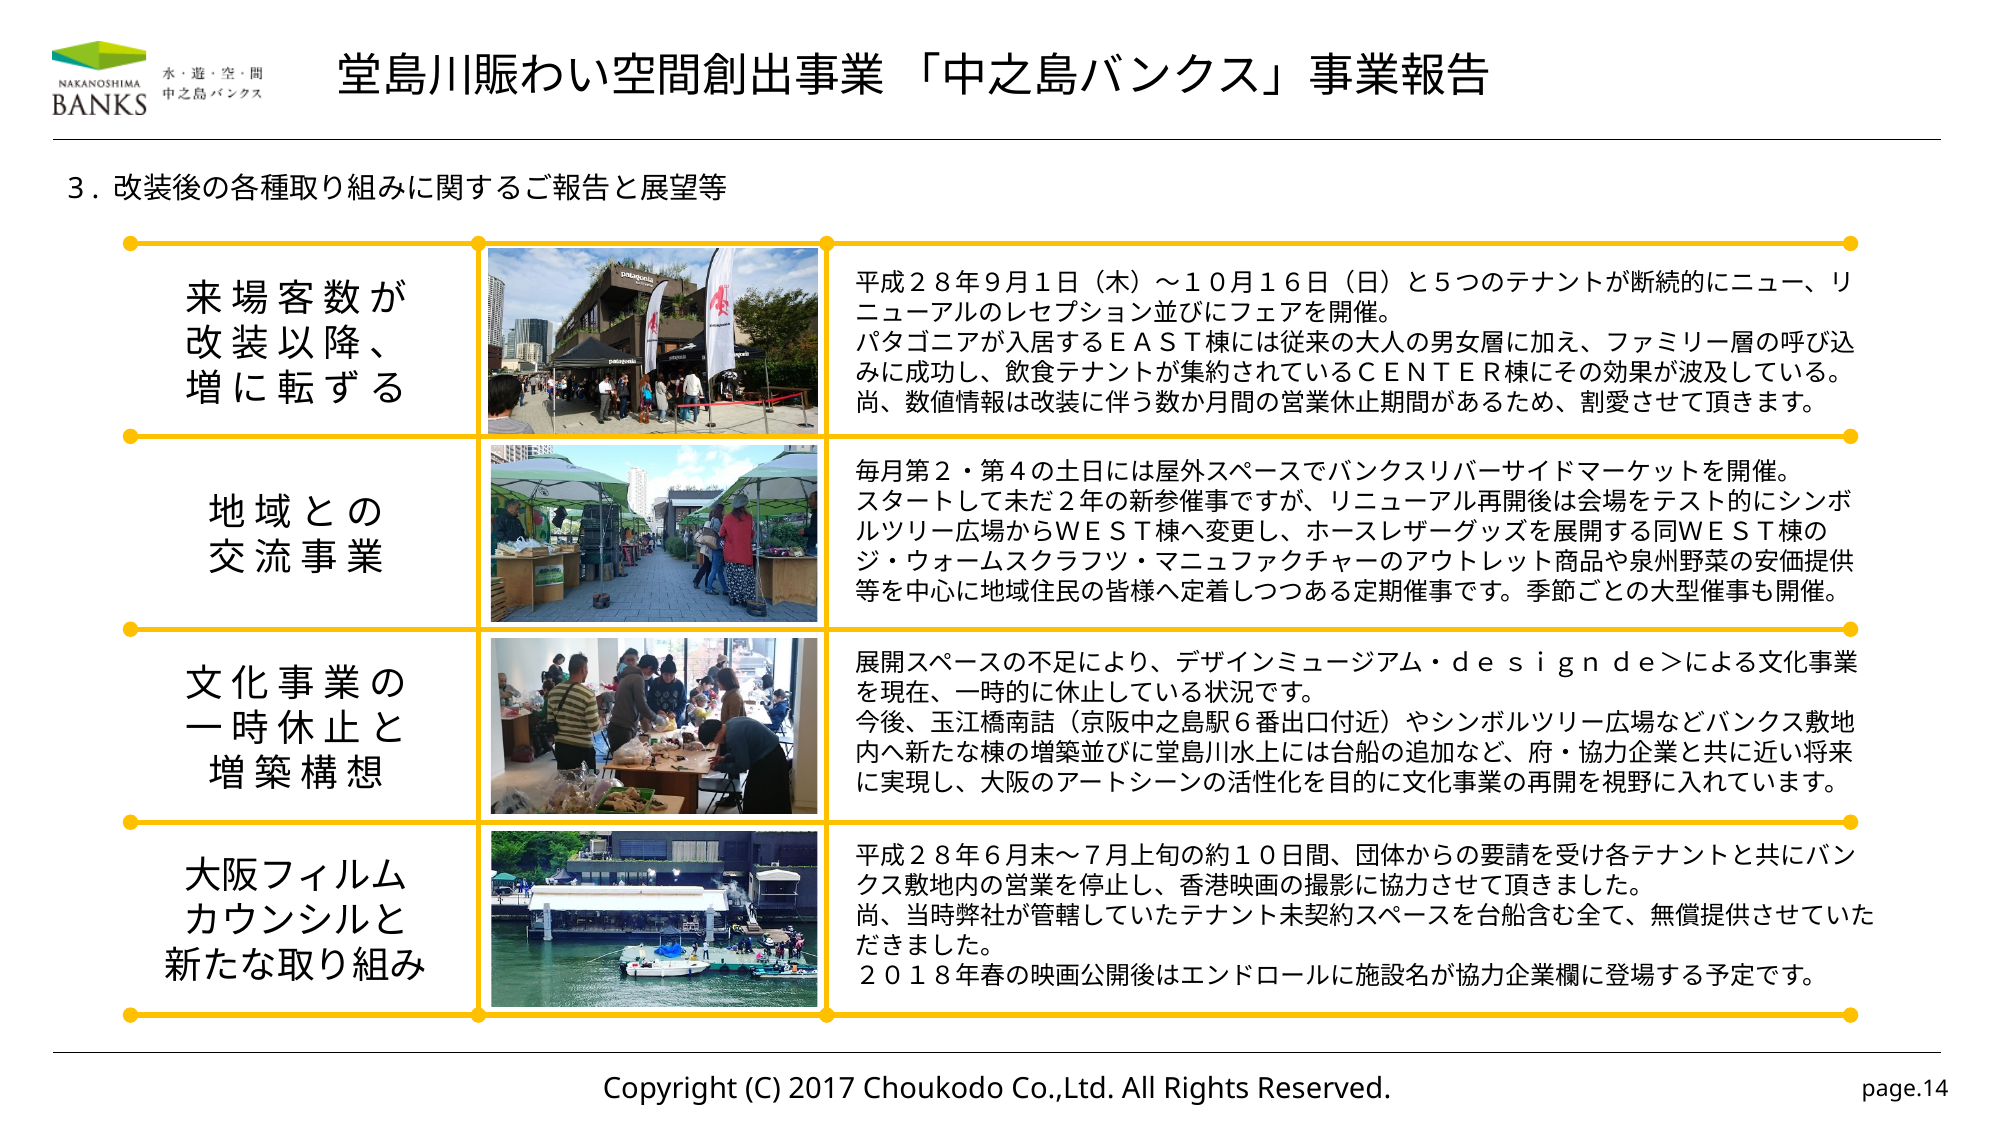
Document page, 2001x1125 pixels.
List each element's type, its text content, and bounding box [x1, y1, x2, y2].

text_box 展開スペースの不足により、デザインミュージアム・ｄｅ ｓｉｇｎ ｄｅ＞による文化事業を現在、一時的に休止している状況です。 今後、玉江橋南詰（京阪中之島駅６番出口付近）やシンボルツリー広場などバンクス敷地内へ新たな棟の増築並びに堂島川水上には台船の追加など、府・協力企業と共に近い将来に実現し、大阪のアートシーンの活性化を目的に文化事業の再開を視野に入れています。 [839, 638, 1892, 814]
text_box page.14 [1828, 1053, 1983, 1121]
text_box 大阪フィルム カウンシルと 新たな取り組み [129, 845, 463, 993]
text_box Copyright (C) 2017 Choukodo Co.,Ltd. All Rights Reserved. [68, 1061, 1828, 1112]
text_box 文 化 事 業 の 一 時 休 止 と 増 築 構 想 [129, 652, 463, 800]
text_box 堂島川賑わい空間創出事業 「中之島バンクス」事業報告 [271, 38, 1557, 108]
picture [490, 638, 818, 814]
text_box 平成２８年６月末～７月上旬の約１０日間、団体からの要請を受け各テナントと共にバンクス敷地内の営業を停止し、香港映画の撮影に協力させて頂きました。 尚、当時弊社が管轄していたテナント未契約スペースを台船含む全て、無償提供させていただきました。 ２０１８年春の映画公開後はエンドロールに施設名が協力企業欄に登場する予定です。 [839, 831, 1892, 1008]
text_box 地 域 と の 交 流 事 業 [129, 459, 463, 607]
picture [490, 445, 818, 622]
picture [491, 831, 818, 1007]
picture [52, 41, 263, 115]
text_box 平成２８年９月１日（木）～１０月１６日（日）と５つのテナントが断続的にニュー、リニューアルのレセプション並びにフェアを開催。 パタゴニアが入居するＥＡＳＴ棟には従来の大人の男女層に加え、ファミリー層の呼び込みに成功し、飲食テナントが集約されているＣＥＮＴＥＲ棟にその効果が波及している。 尚、数値情報は改装に伴う数か月間の営業休止期間があるため、割愛させて頂きます。 [839, 258, 1892, 434]
picture [488, 248, 818, 434]
text_box 3 . 改装後の各種取り組みに関するご報告と展望等 [52, 152, 1579, 222]
text_box 来 場 客 数 が 改 装 以 降 、 増 に 転 ず る [129, 268, 463, 416]
text_box 毎月第２・第４の土日には屋外スペースでバンクスリバーサイドマーケットを開催。 スタートして未だ２年の新参催事ですが、リニューアル再開後は会場をテスト的にシンボルツリー広場からＷＥＳＴ棟へ変更し、ホースレザーグッズを展開する同ＷＥＳＴ棟のジ・ウォームスクラフツ・マニュファクチャーのアウトレット商品や泉州野菜の安価提供等を中心に地域住民の皆様へ定着しつつある定期催事です。季節ごとの大型催事も開催。 [839, 447, 1892, 624]
